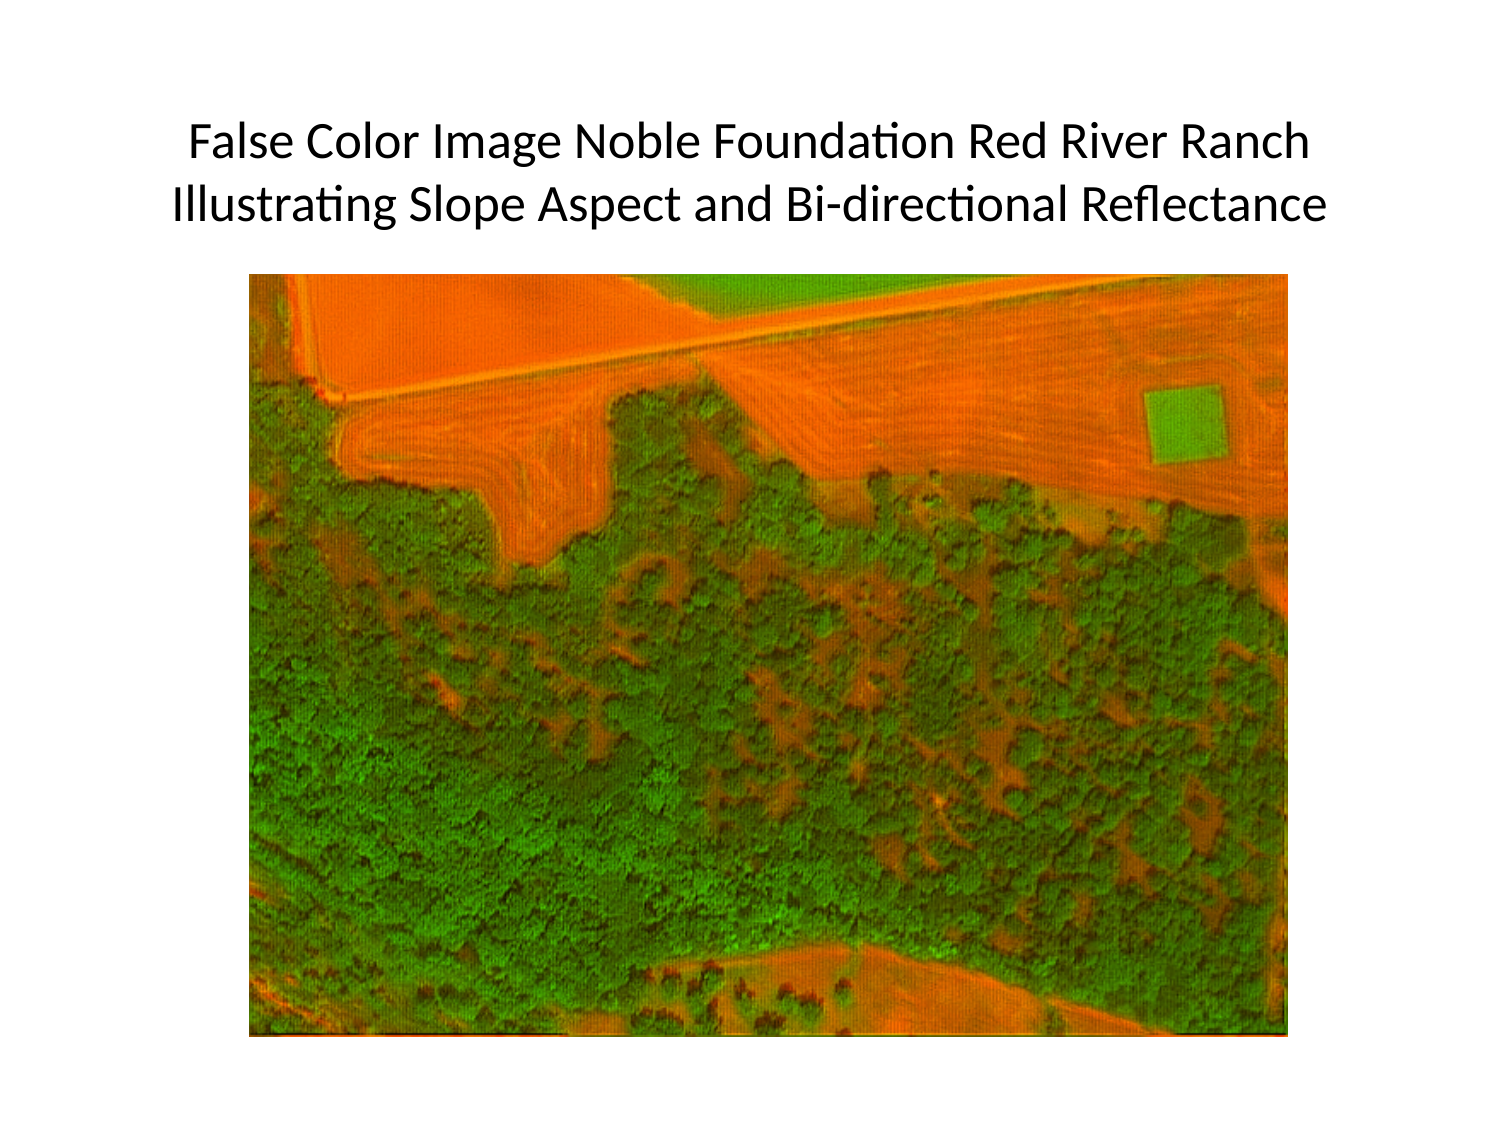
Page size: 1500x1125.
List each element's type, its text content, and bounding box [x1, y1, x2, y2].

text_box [249, 274, 1288, 1037]
title False Color Image Noble Foundation Red River Ranch Illustrating Slope Aspect and Bi-directional Reflectance [112, 75, 1388, 263]
